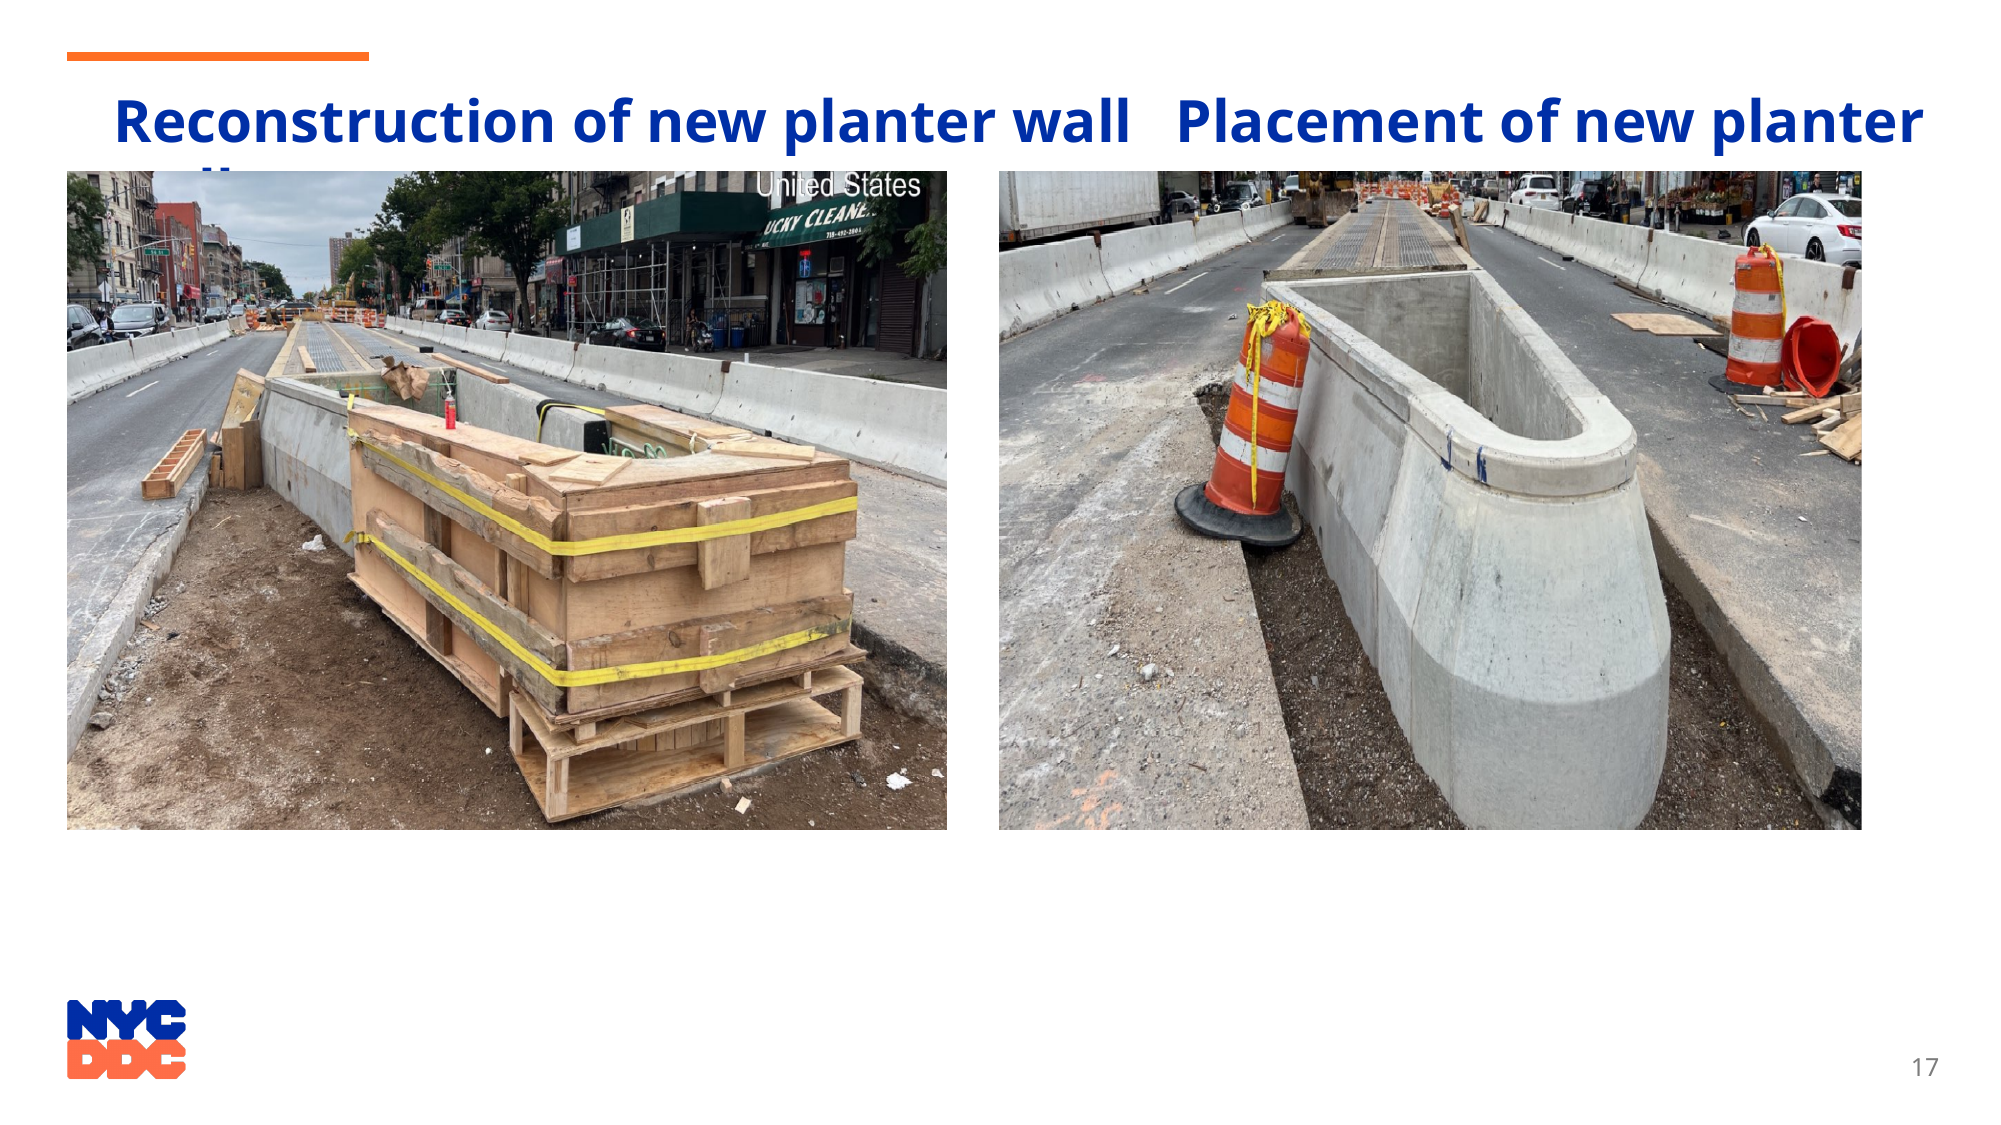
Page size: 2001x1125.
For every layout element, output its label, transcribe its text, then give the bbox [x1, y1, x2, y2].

picture [66, 999, 186, 1080]
picture [66, 171, 947, 830]
text_box Reconstruction of new planter wall Placement of new planter wall [98, 76, 1975, 1125]
picture [999, 171, 1862, 830]
